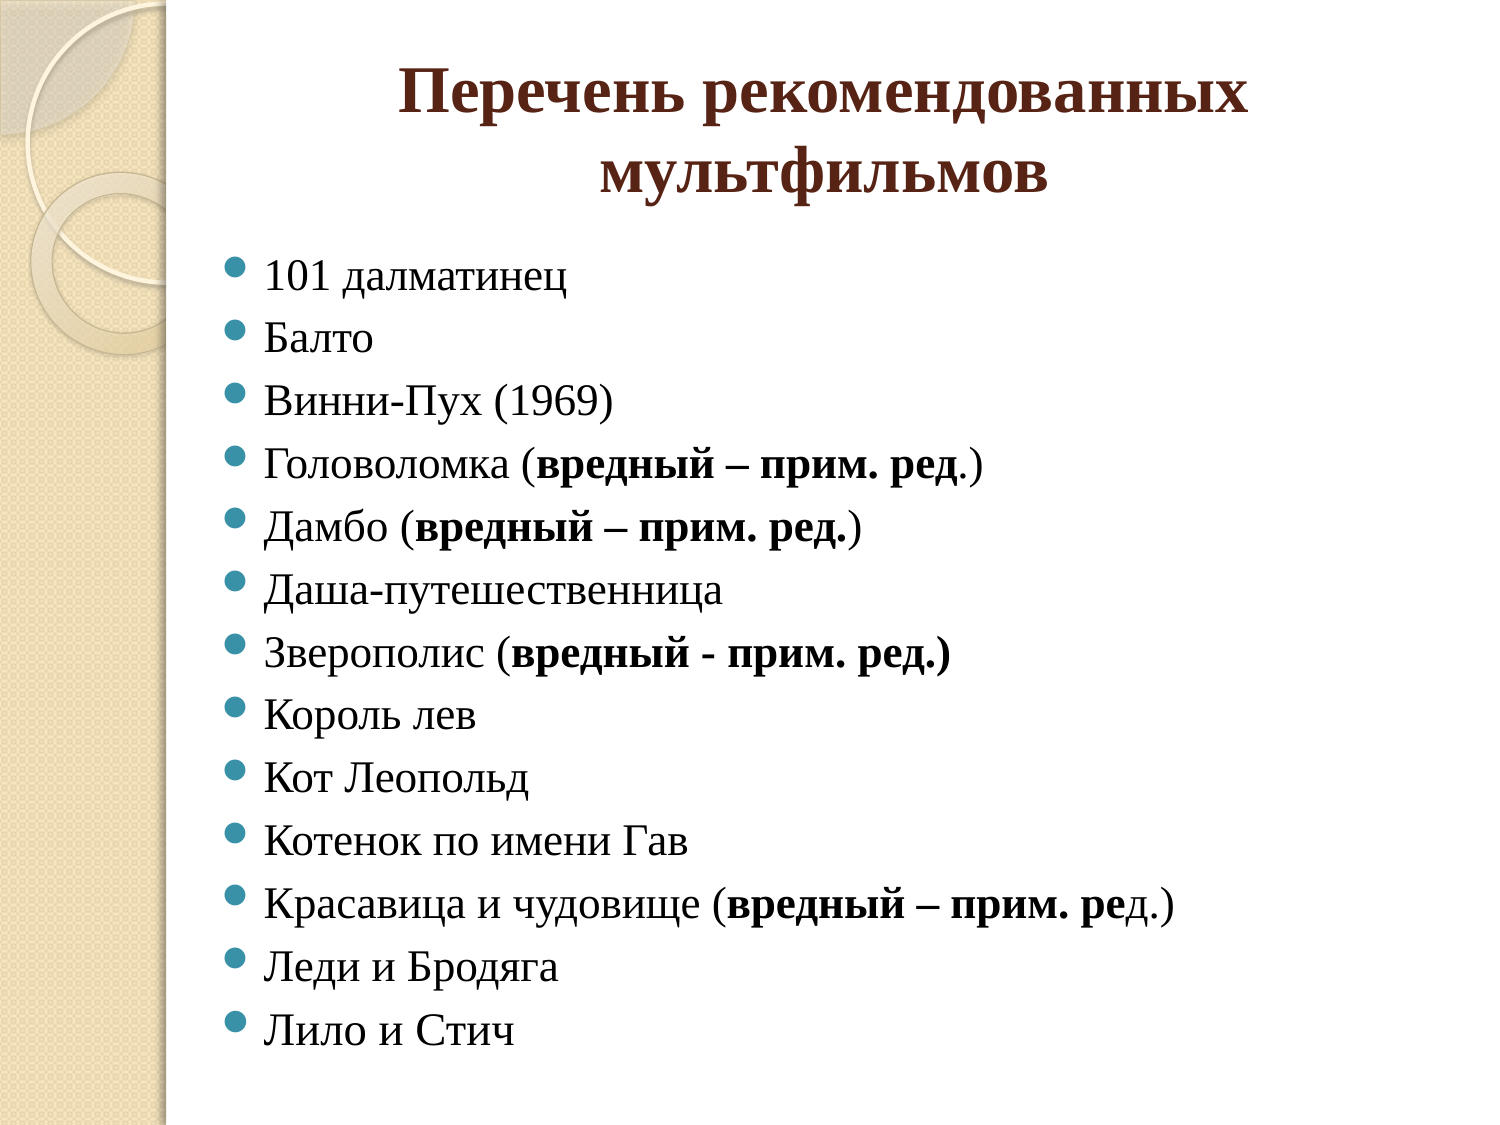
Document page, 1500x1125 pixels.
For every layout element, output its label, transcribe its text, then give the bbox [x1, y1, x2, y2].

title Перечень рекомендованных мультфильмов [183, 19, 1466, 233]
list 101 далматинец Балто Винни-Пух (1969) Головоломка (вредный – прим. ред.) Дамбо (вредный – прим. ред.) Даша-путешественница Зверополис (вредный - прим. ред.) Король лев Кот Леопольд Котенок по имени Гав Красавица и чудовище (вредный – прим. ред.) Леди и Бродяга Лило и Стич [194, 237, 1466, 1071]
